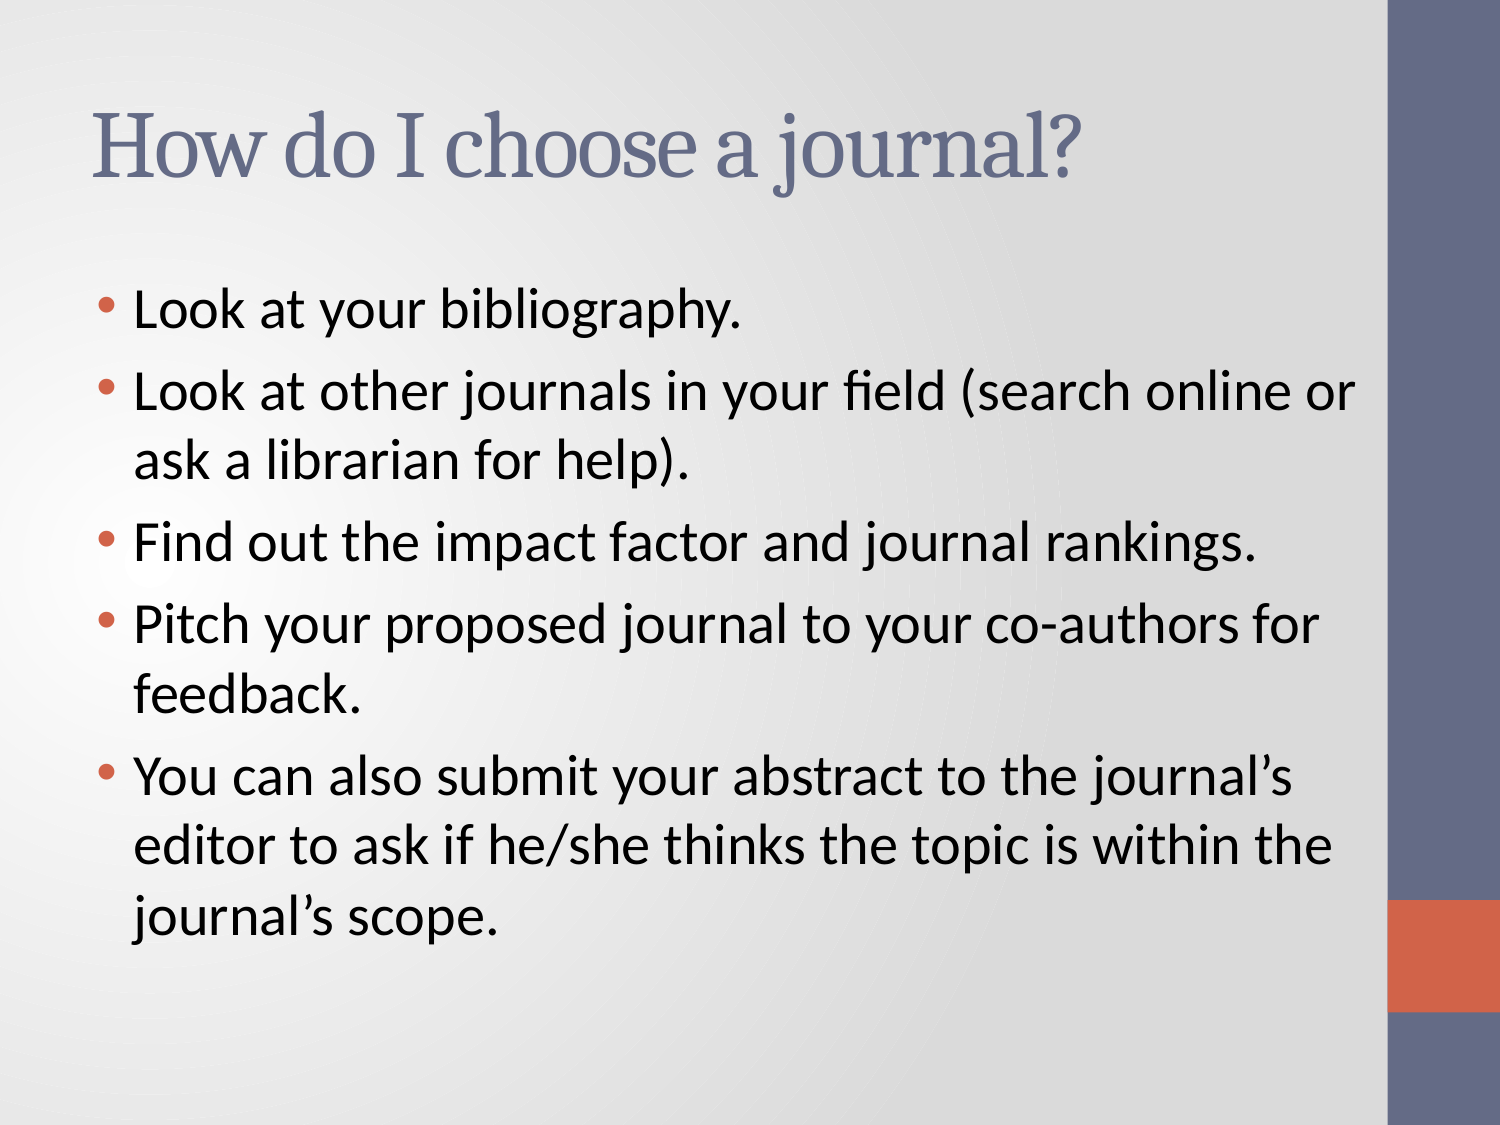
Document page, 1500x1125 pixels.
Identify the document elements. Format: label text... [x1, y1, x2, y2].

list Look at your bibliography. Look at other journals in your field (search online or ask a librarian for help). Find out the impact factor and journal rankings. Pitch your proposed journal to your co-authors for feedback. You can also submit your abstract to the journal’s editor to ask if he/she thinks the topic is within the journal’s scope. [62, 262, 1375, 1088]
title How do I choose a journal? [75, 45, 1325, 233]
